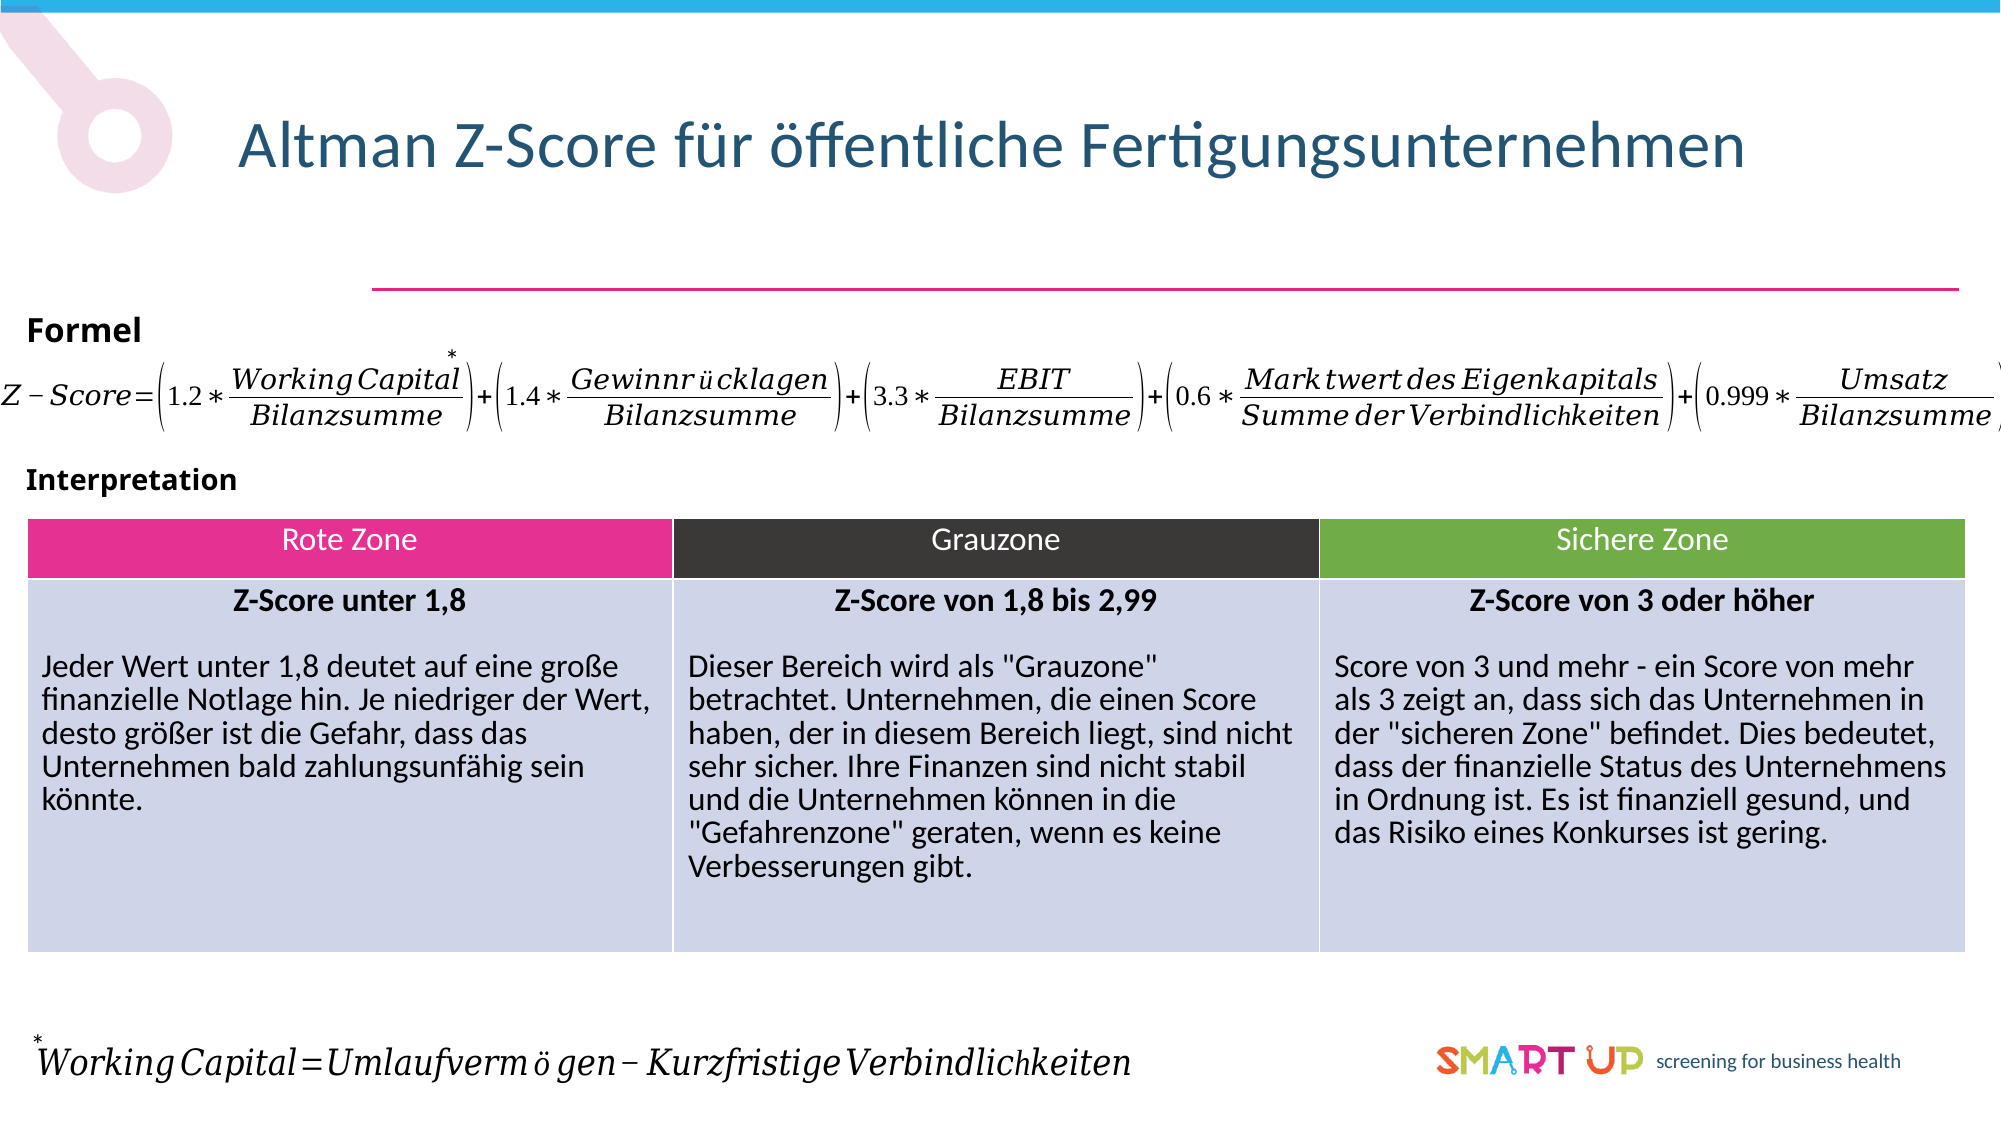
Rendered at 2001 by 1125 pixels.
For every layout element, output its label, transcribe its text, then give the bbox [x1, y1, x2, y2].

table_cell Z-Score von 1,8 bis 2,99 Dieser Bereich wird als "Grauzone" betrachtet. Unternehmen, die einen Score haben, der in diesem Bereich liegt, sind nicht sehr sicher. Ihre Finanzen sind nicht stabil und die Unternehmen können in die "Gefahrenzone" geraten, wenn es keine Verbesserungen gibt. [1133, 580, 1319, 952]
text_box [15, 333, 1133, 1085]
table_header Grauzone [1133, 519, 1319, 578]
table_header Sichere Zone [1320, 519, 1965, 578]
picture [1436, 1045, 1643, 1078]
table_cell Z-Score von 3 oder höher Score von 3 und mehr - ein Score von mehr als 3 zeigt an, dass sich das Unternehmen in der "sicheren Zone" befindet. Dies bedeutet, dass der finanzielle Status des Unternehmens in Ordnung ist. Es ist finanziell gesund, und das Risiko eines Konkurses ist gering. [1320, 580, 1965, 952]
picture [0, 6, 224, 218]
text_box Formel [12, 313, 1113, 356]
list Altman Z-Score für öffentliche Fertigungsunternehmen [223, 102, 1864, 217]
